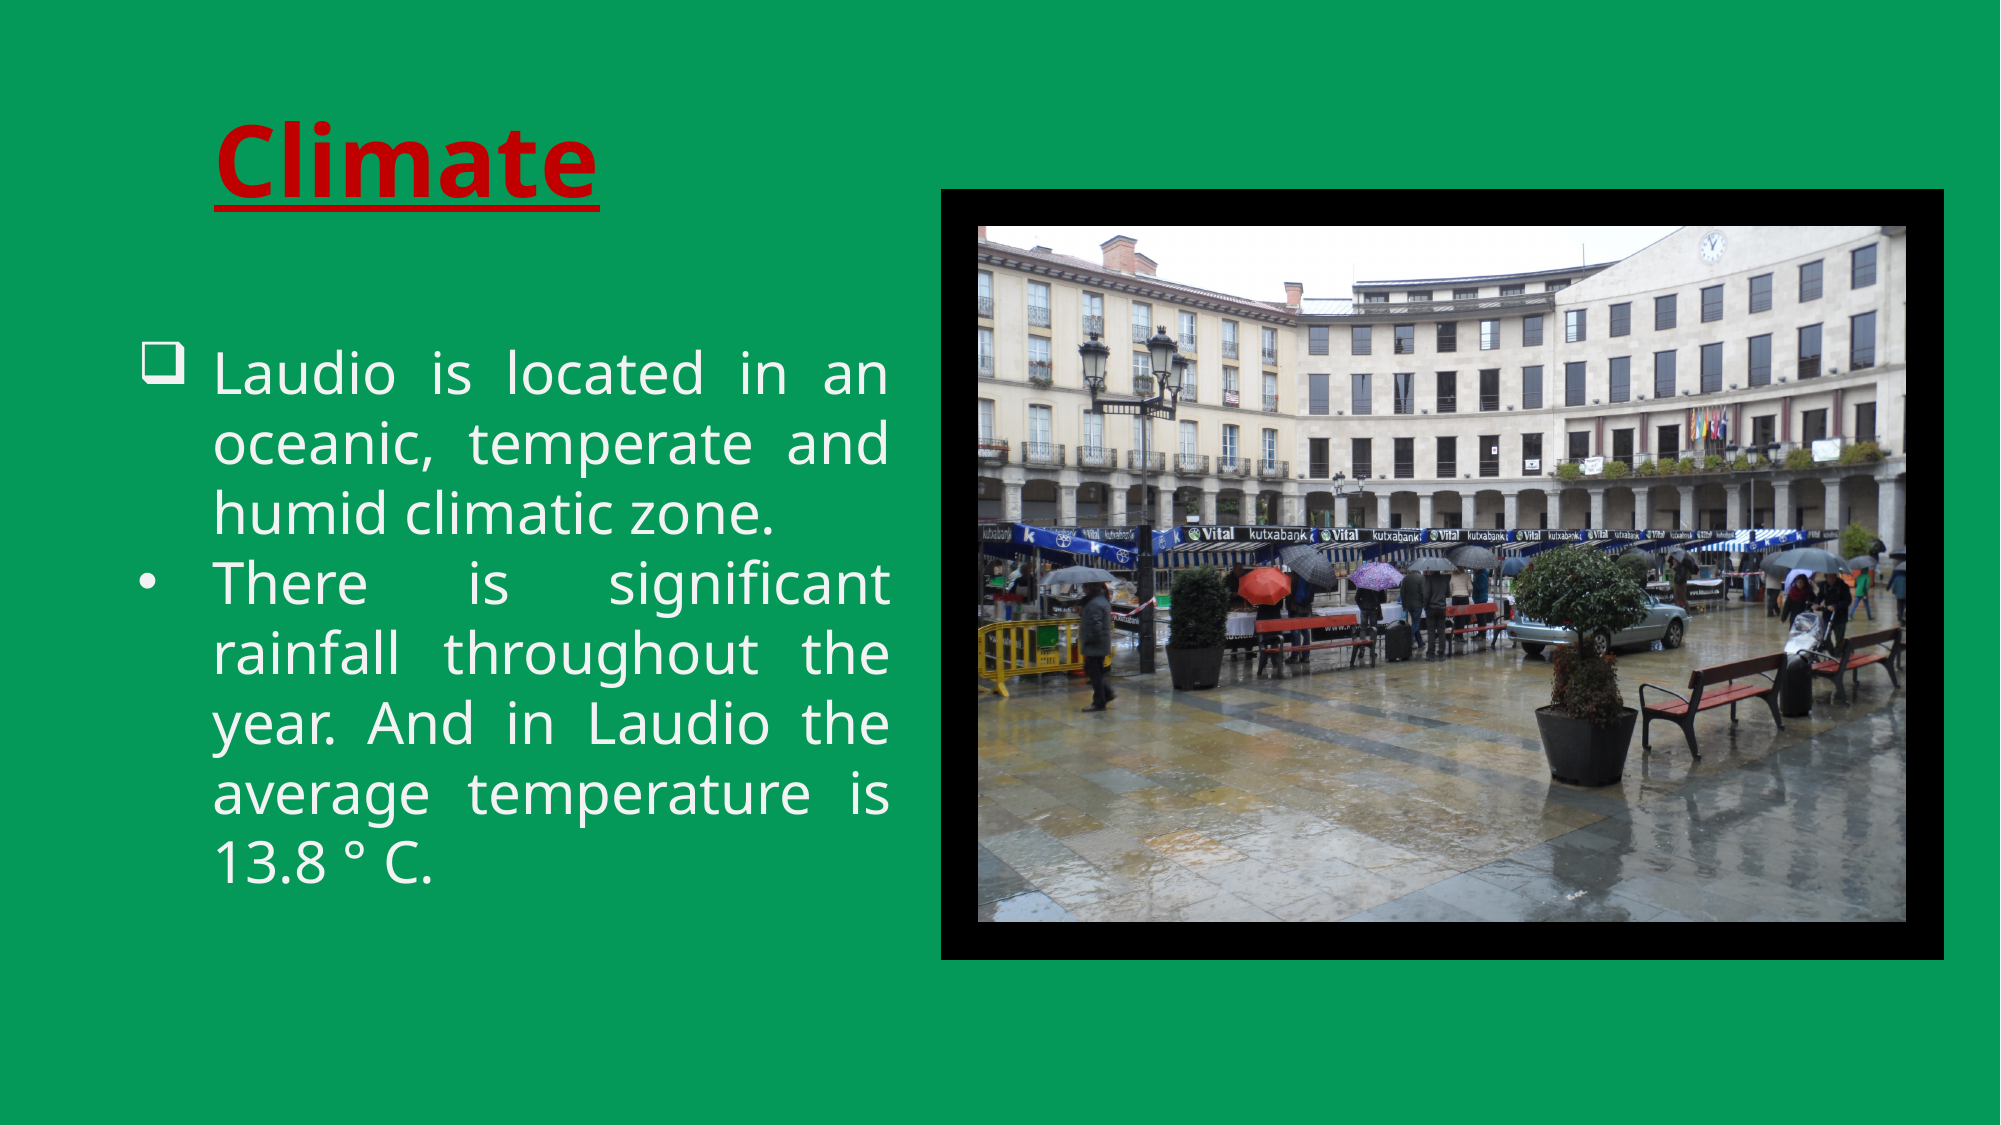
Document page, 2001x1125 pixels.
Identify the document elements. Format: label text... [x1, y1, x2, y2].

text_box Laudio is located in an oceanic, temperate and humid climatic zone. There is significant rainfall throughout the year. And in Laudio the average temperature is 13.8 ° C. [122, 258, 906, 904]
picture [977, 225, 1907, 923]
text_box Climate [198, 89, 662, 225]
